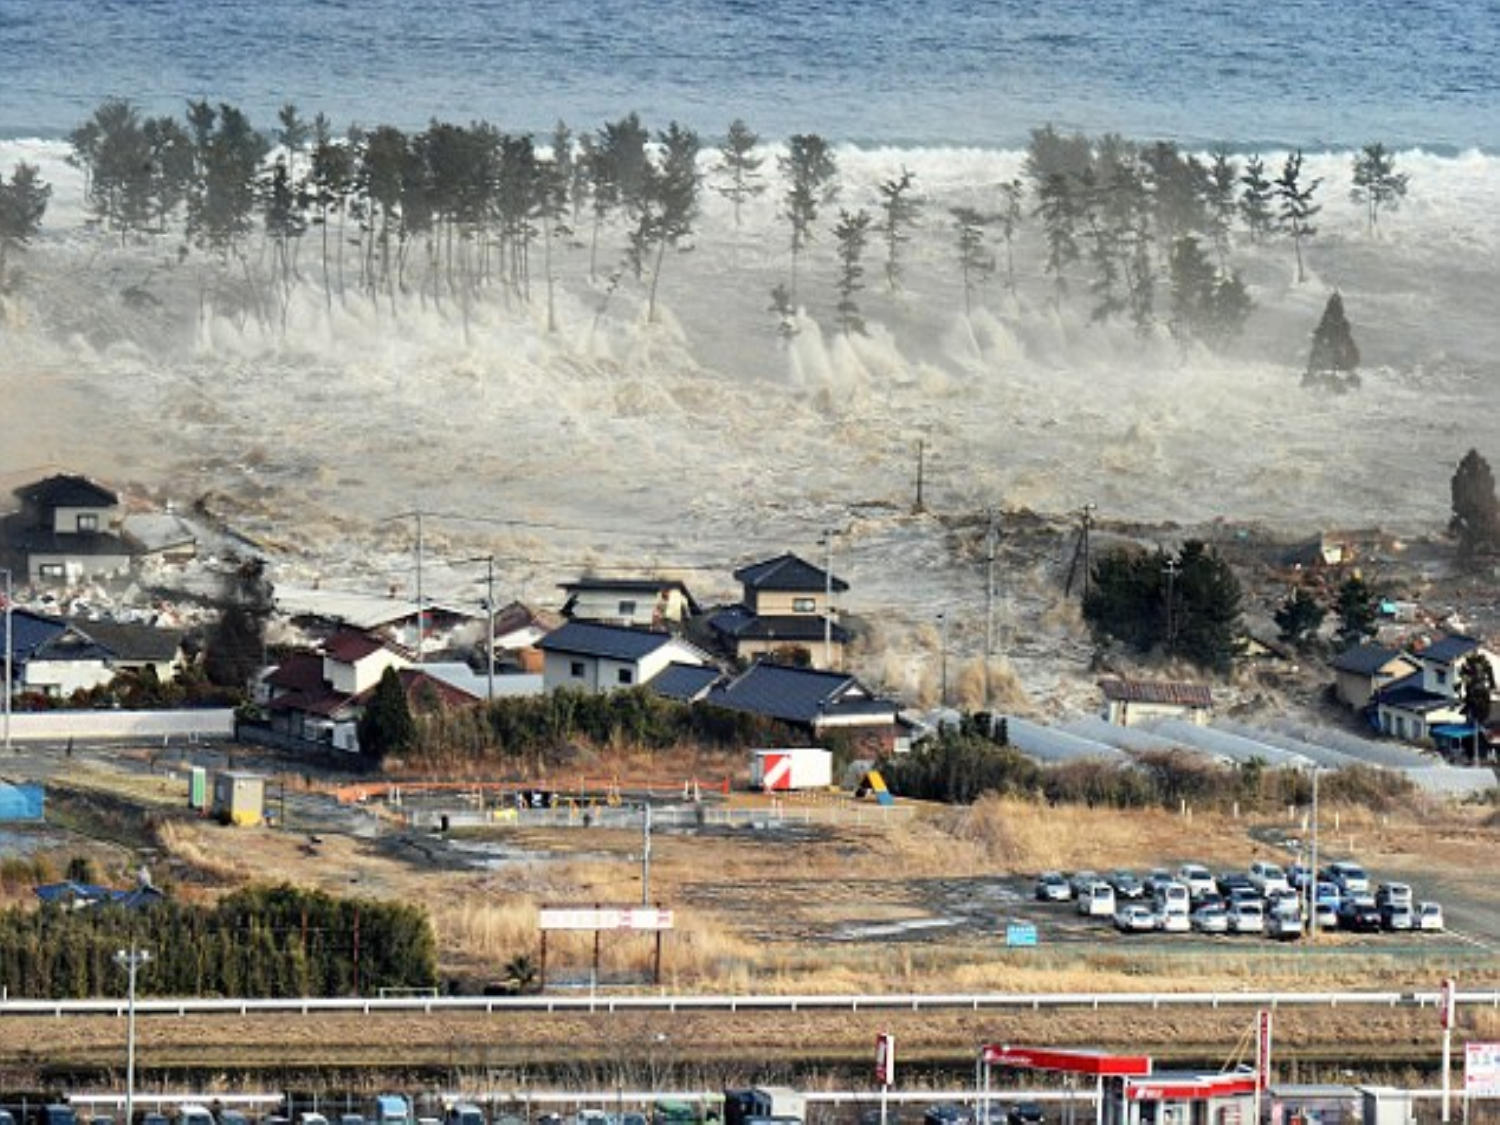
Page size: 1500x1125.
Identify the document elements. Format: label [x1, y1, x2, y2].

list [0, 0, 1500, 1125]
